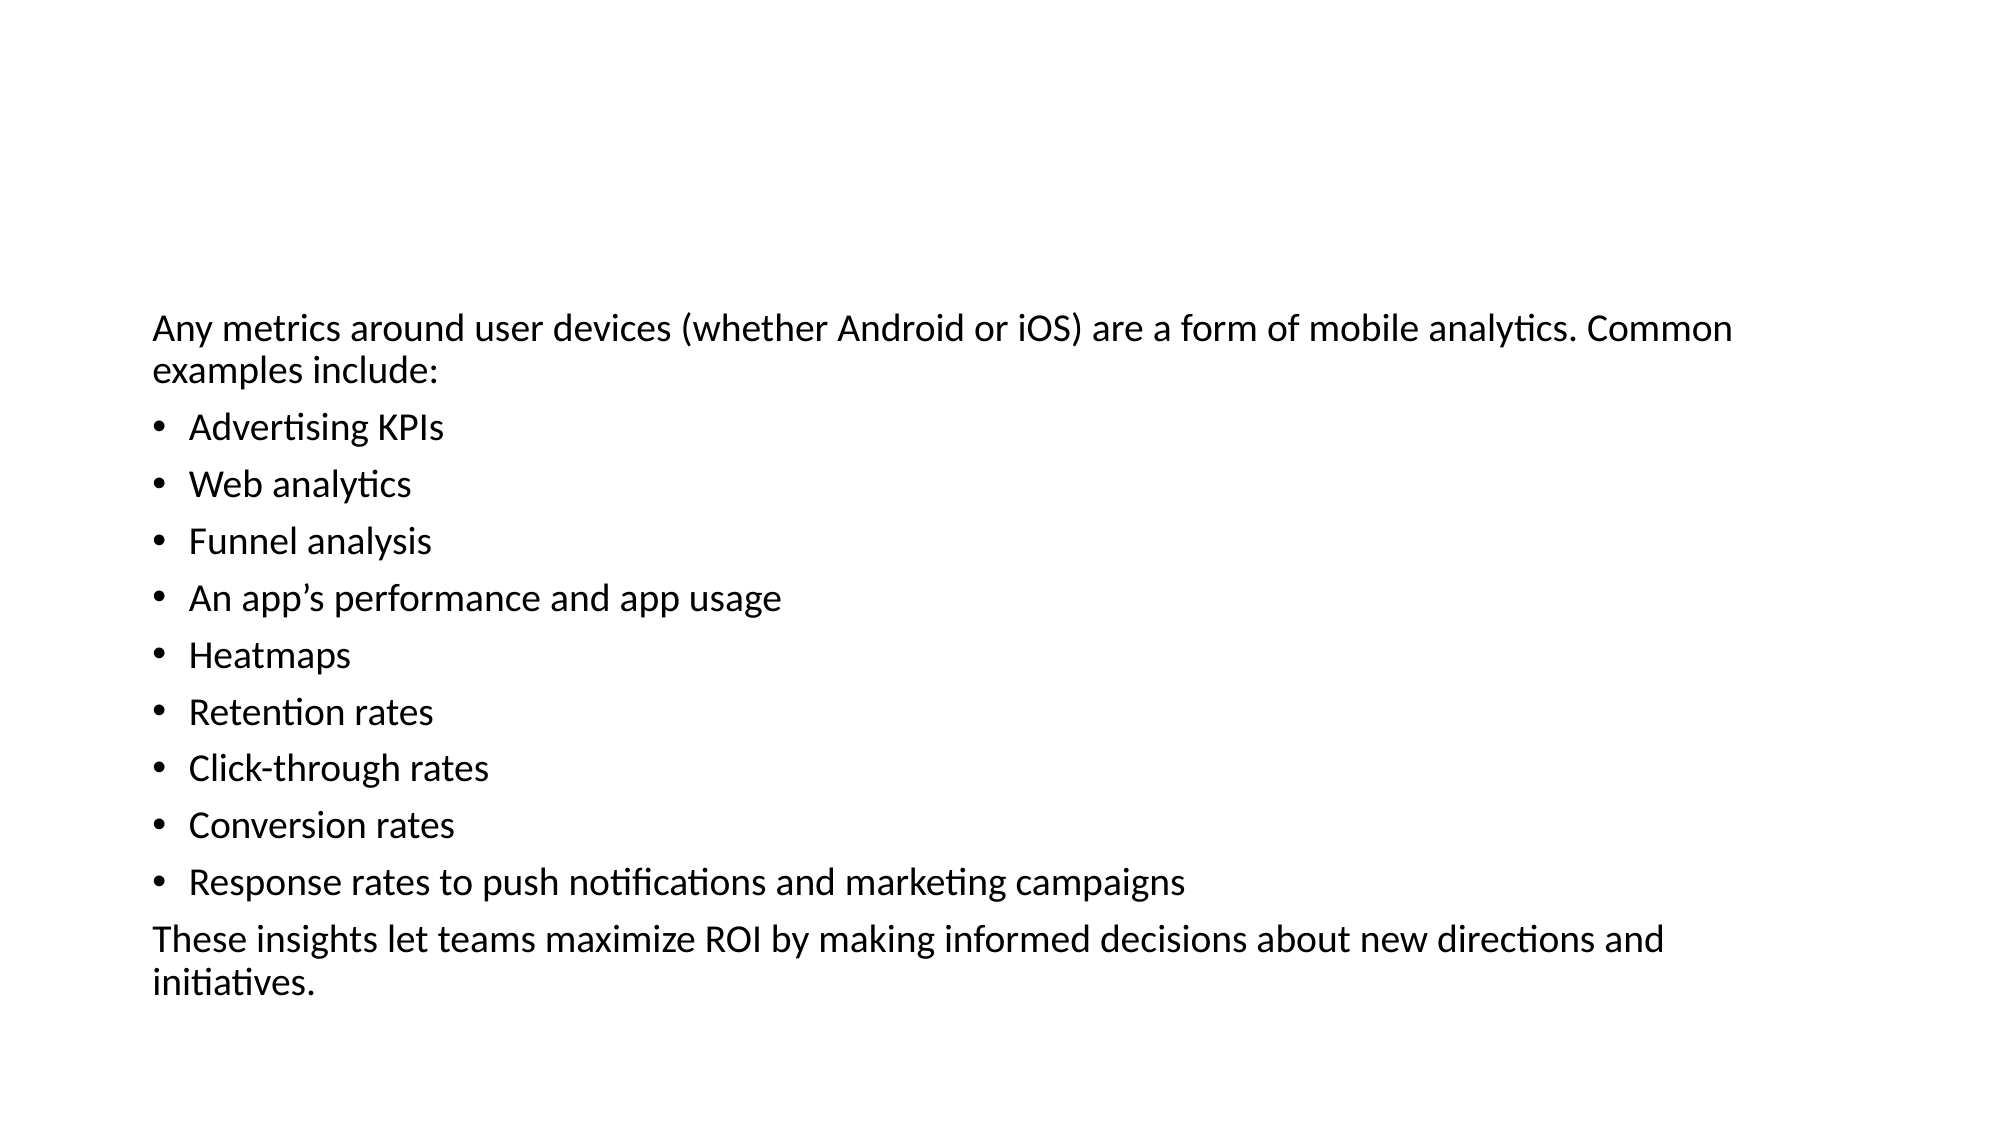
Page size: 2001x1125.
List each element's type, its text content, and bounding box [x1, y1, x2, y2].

list Any metrics around user devices (whether Android or iOS) are a form of mobile analytics. Common examples include: Advertising KPIs Web analytics Funnel analysis An app’s performance and app usage Heatmaps Retention rates Click-through rates Conversion rates Response rates to push notifications and marketing campaigns These insights let teams maximize ROI by making informed decisions about new directions and initiatives. [137, 299, 1863, 1014]
